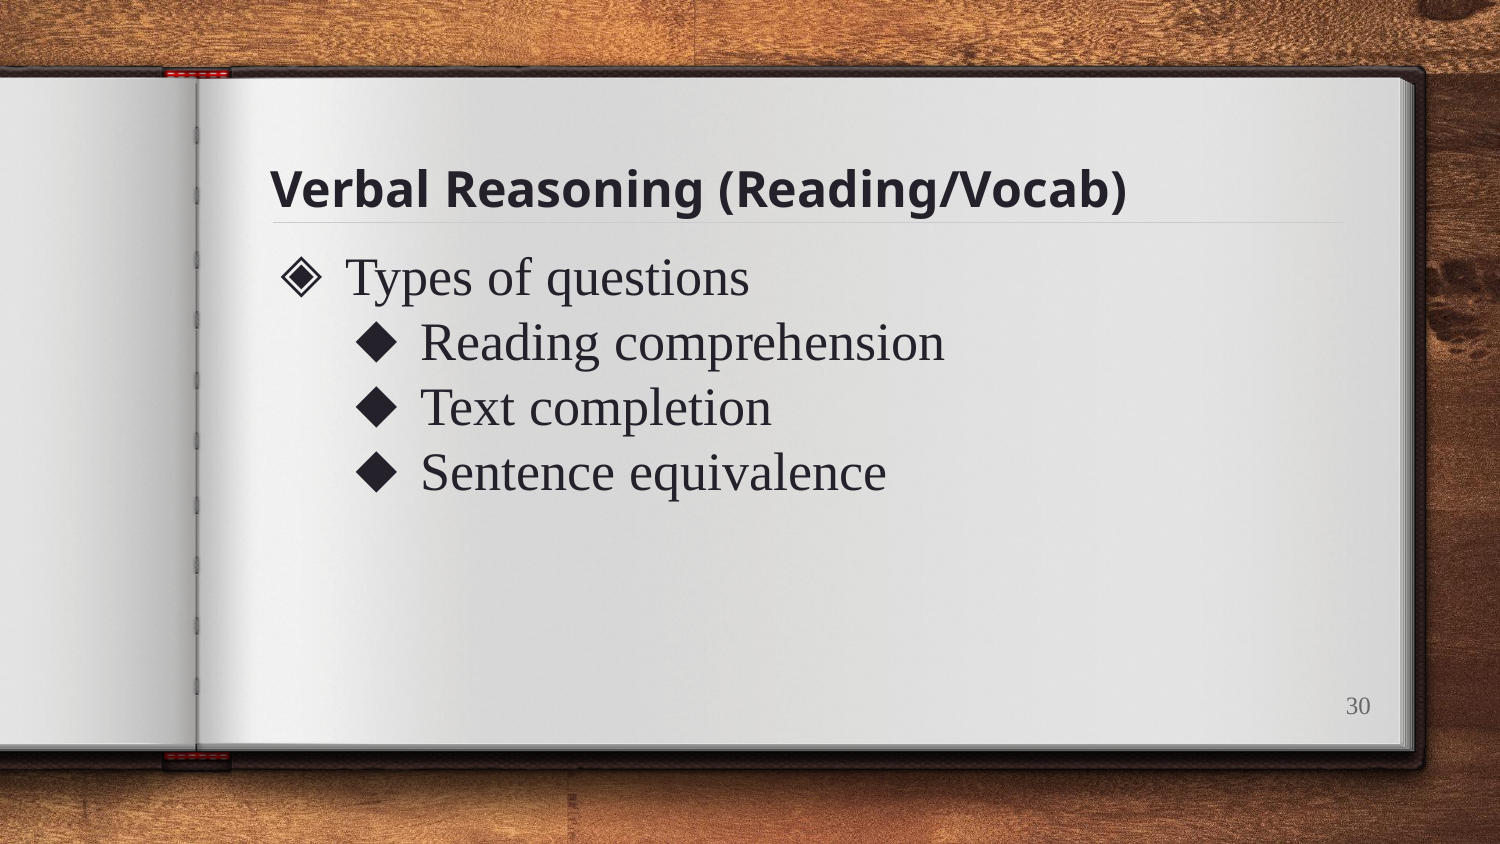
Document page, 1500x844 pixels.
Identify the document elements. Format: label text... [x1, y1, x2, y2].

list Types of questions Reading comprehension Text completion Sentence equivalence [255, 226, 1341, 726]
picture [0, 0, 1500, 844]
slide_number ‹#› [1295, 672, 1386, 737]
title Verbal Reasoning (Reading/Vocab) [255, 117, 1341, 226]
